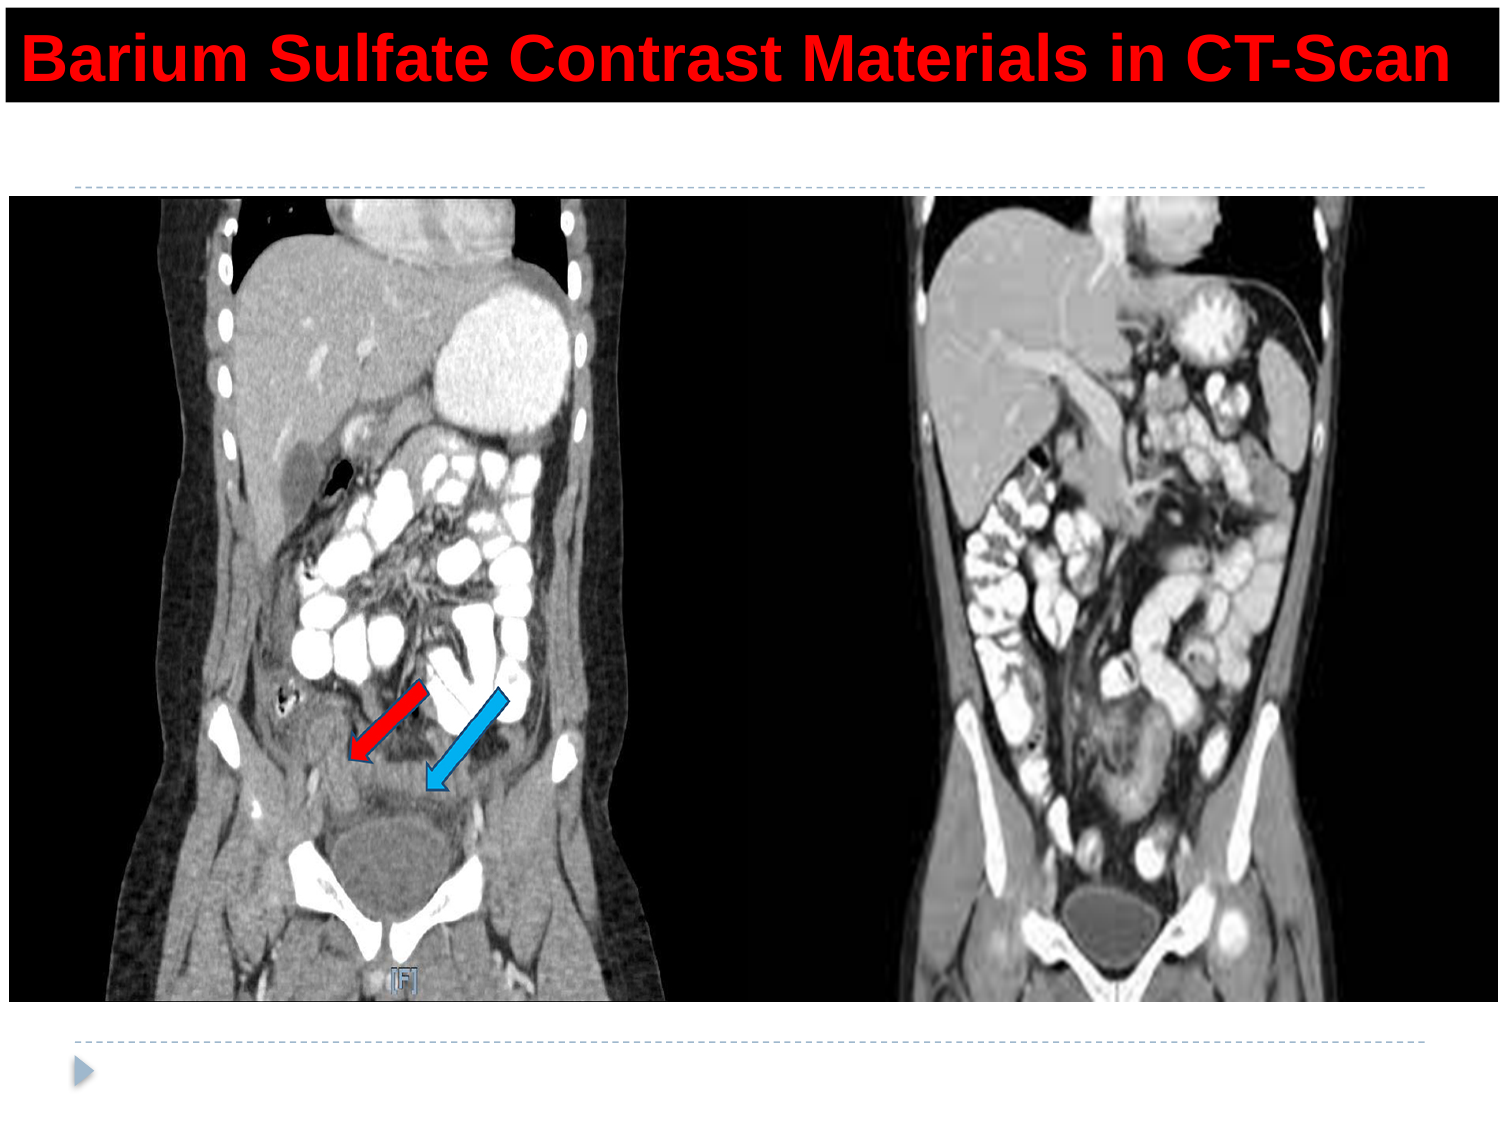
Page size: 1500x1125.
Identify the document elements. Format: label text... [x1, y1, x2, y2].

text_box Barium Sulfate Contrast Materials in CT-Scan [5, 7, 1500, 103]
picture [8, 195, 1499, 1002]
